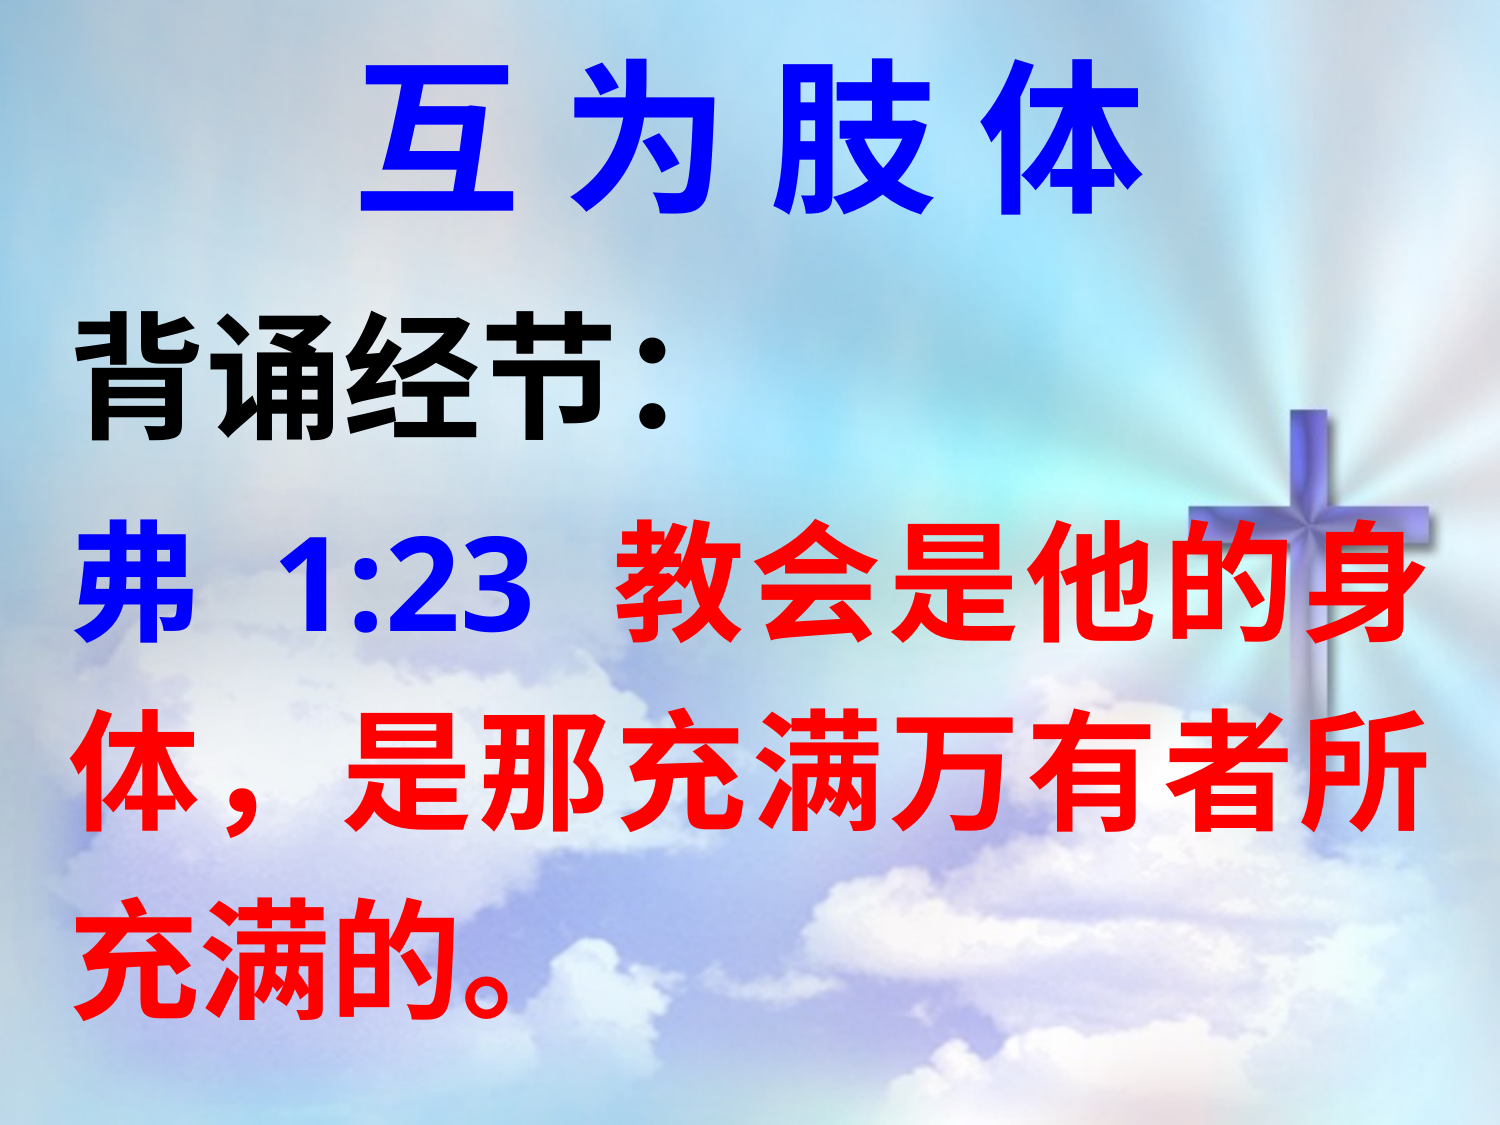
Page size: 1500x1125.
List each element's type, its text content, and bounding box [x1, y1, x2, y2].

title 互为肢体 [123, 40, 1376, 228]
picture [0, 0, 1500, 1125]
list 背诵经节： 弗 1:23 教会是他的身体，是那充满万有者所充满的。 [53, 267, 1448, 1083]
